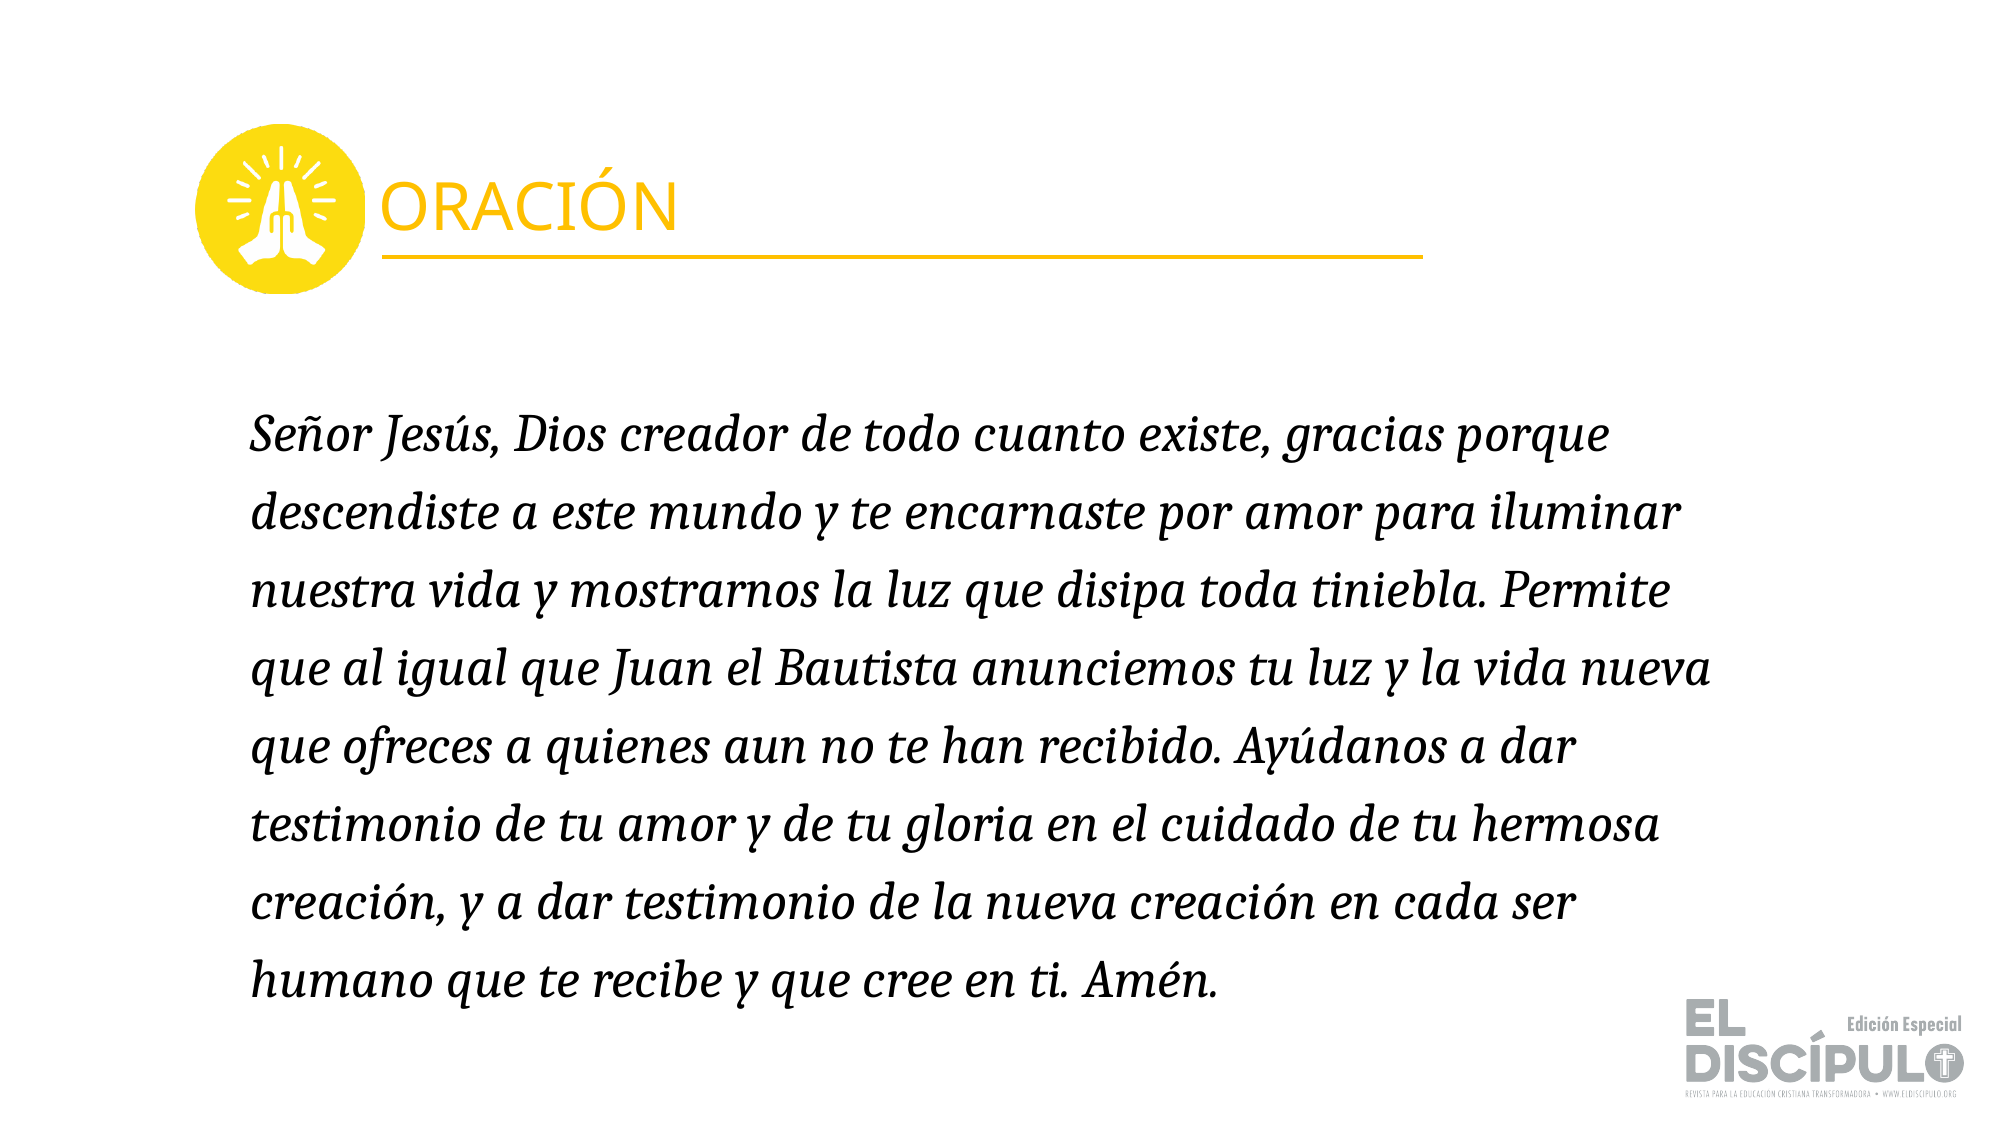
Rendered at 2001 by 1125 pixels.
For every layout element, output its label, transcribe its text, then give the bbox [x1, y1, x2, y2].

picture [195, 124, 365, 294]
title ORACIÓN [370, 160, 876, 258]
picture [1685, 999, 1965, 1100]
text_box Señor Jesús, Dios creador de todo cuanto existe, gracias porque descendiste a este mundo y te encarnaste por amor para iluminar nuestra vida y mostrarnos la luz que disipa toda tiniebla. Permite que al igual que Juan el Bautista anunciemos tu luz y la vida nueva que ofreces a quienes aun no te han recibido. Ayúdanos a dar testimonio de tu amor y de tu gloria en el cuidado de tu hermosa creación, y a dar testimonio de la nueva creación en cada ser humano que te recibe y que cree en ti. Amén. [242, 375, 1758, 1017]
